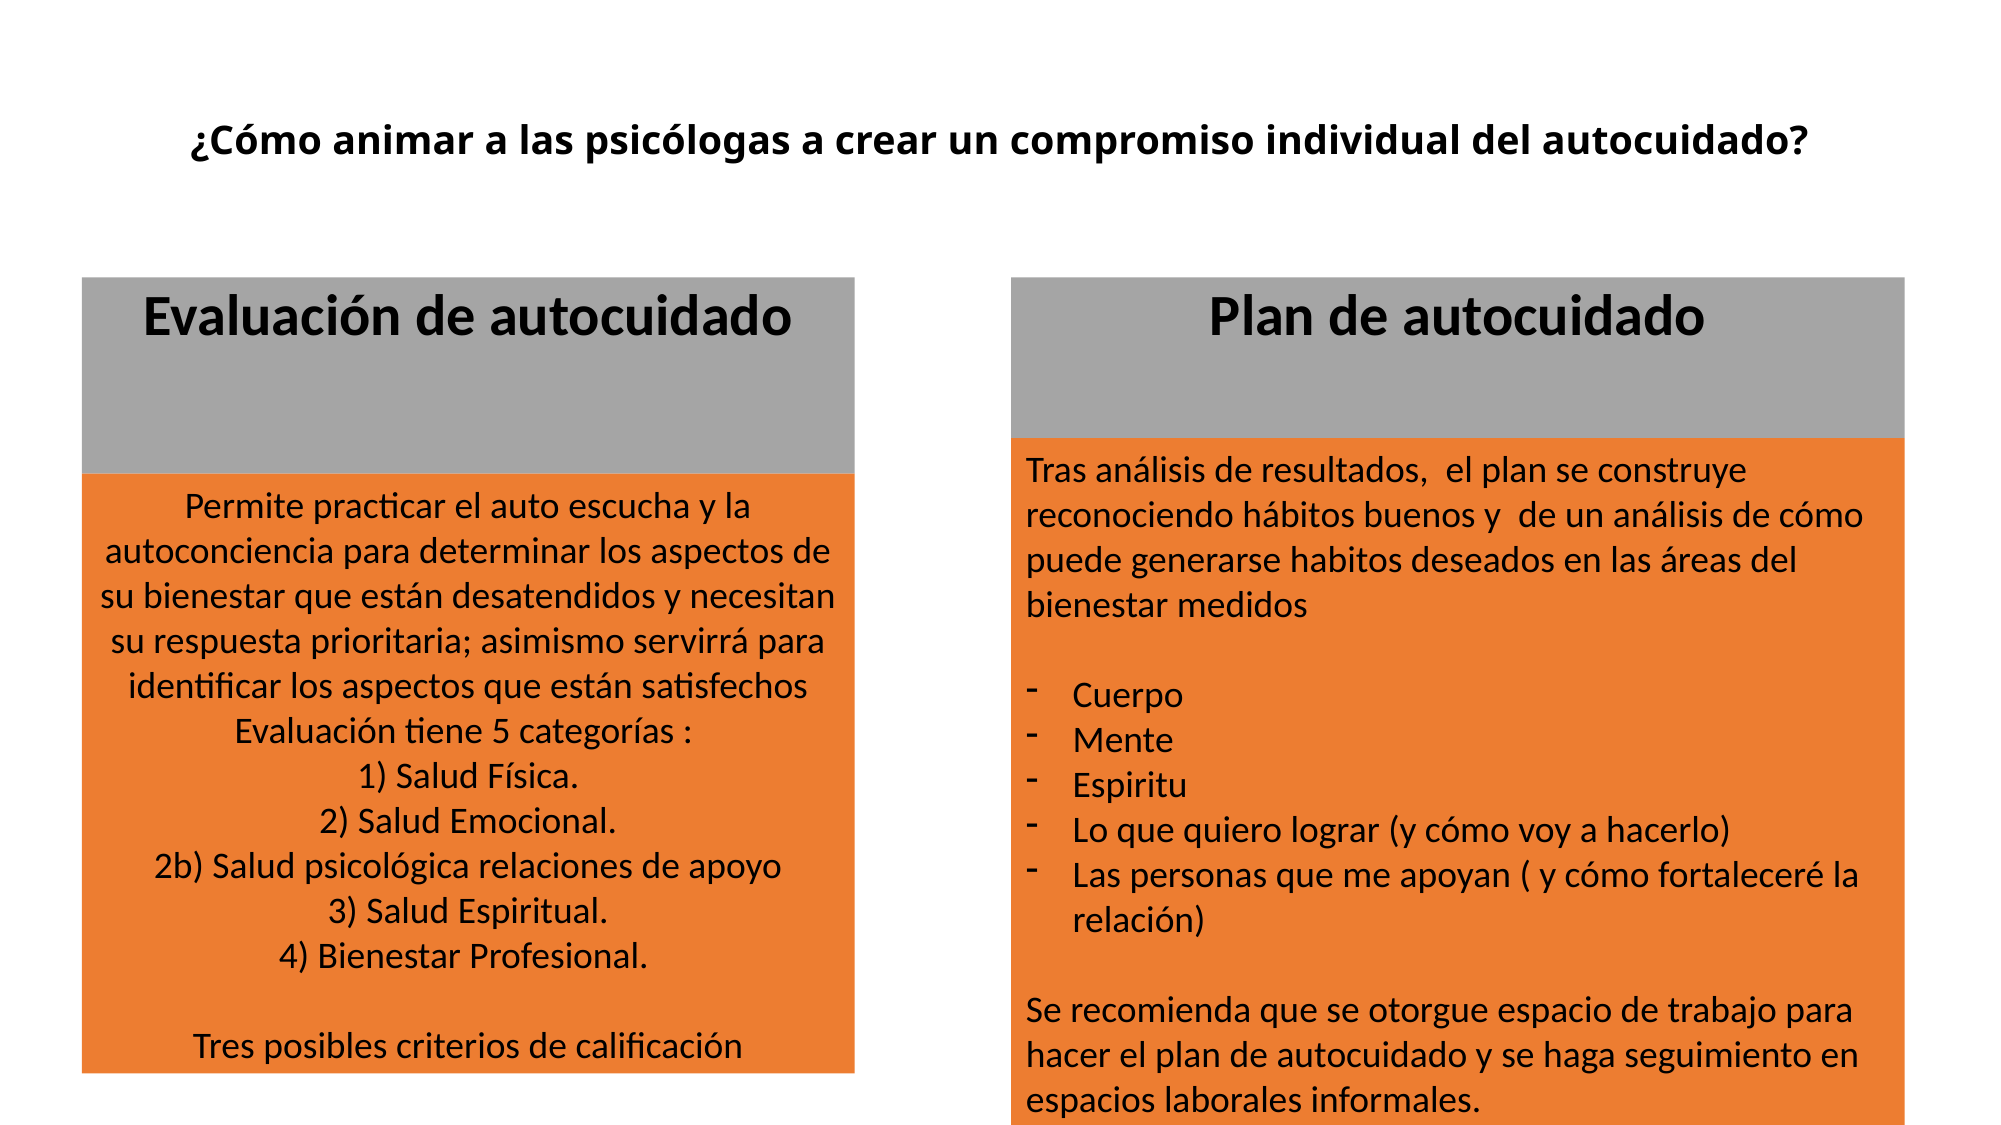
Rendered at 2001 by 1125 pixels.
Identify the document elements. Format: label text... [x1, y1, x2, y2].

list Evaluación de autocuidado [81, 277, 855, 473]
text_box Permite practicar el auto escucha y la autoconciencia para determinar los aspectos de su bienestar que están desatendidos y necesitan su respuesta prioritaria; asimismo servirrá para identificar los aspectos que están satisfechos Evaluación tiene 5 categorías : 1) Salud Física. 2) Salud Emocional. 2b) Salud psicológica relaciones de apoyo 3) Salud Espiritual. 4) Bienestar Profesional. Tres posibles criterios de calificación [81, 473, 855, 1074]
text_box Plan de autocuidado [1011, 277, 1905, 438]
text_box Tras análisis de resultados, el plan se construye reconociendo hábitos buenos y de un análisis de cómo puede generarse habitos deseados en las áreas del bienestar medidos Cuerpo Mente Espiritu Lo que quiero lograr (y cómo voy a hacerlo) Las personas que me apoyan ( y cómo fortaleceré la relación) Se recomienda que se otorgue espacio de trabajo para hacer el plan de autocuidado y se haga seguimiento en espacios laborales informales. [1011, 438, 1905, 1125]
title ¿Cómo animar a las psicólogas a crear un compromiso individual del autocuidado? [137, 102, 1863, 229]
